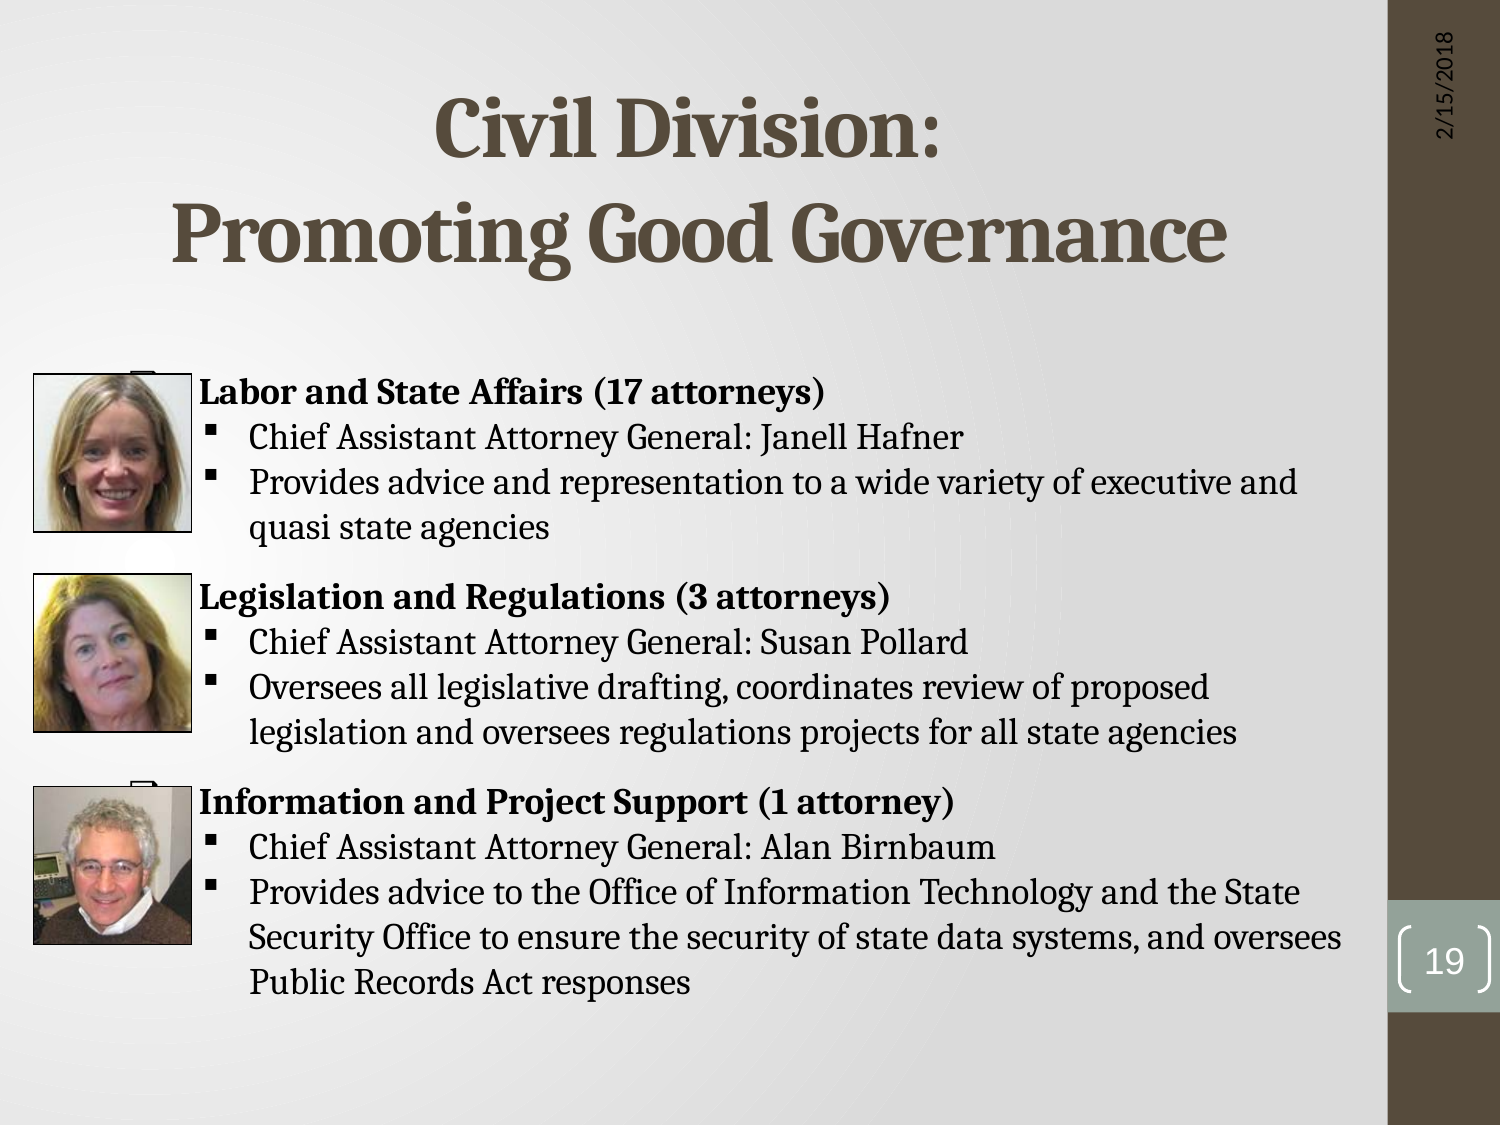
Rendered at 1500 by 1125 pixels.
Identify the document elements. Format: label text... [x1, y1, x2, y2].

picture [33, 374, 192, 532]
text_box Labor and State Affairs (17 attorneys) Chief Assistant Attorney General: Janell Hafner Provides advice and representation to a wide variety of executive and quasi state agencies Legislation and Regulations (3 attorneys) Chief Assistant Attorney General: Susan Pollard Oversees all legislative drafting, coordinates review of proposed legislation and oversees regulations projects for all state agencies Information and Project Support (1 attorney) Chief Assistant Attorney General: Alan Birnbaum Provides advice to the Office of Information Technology and the State Security Office to ensure the security of state data systems, and oversees Public Records Act responses [112, 359, 1388, 1080]
slide_number 19 [1397, 925, 1492, 994]
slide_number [1412, 16, 1473, 417]
title Civil Division: Promoting Good Governance [31, 34, 1370, 360]
picture [33, 786, 192, 945]
picture [33, 574, 192, 732]
